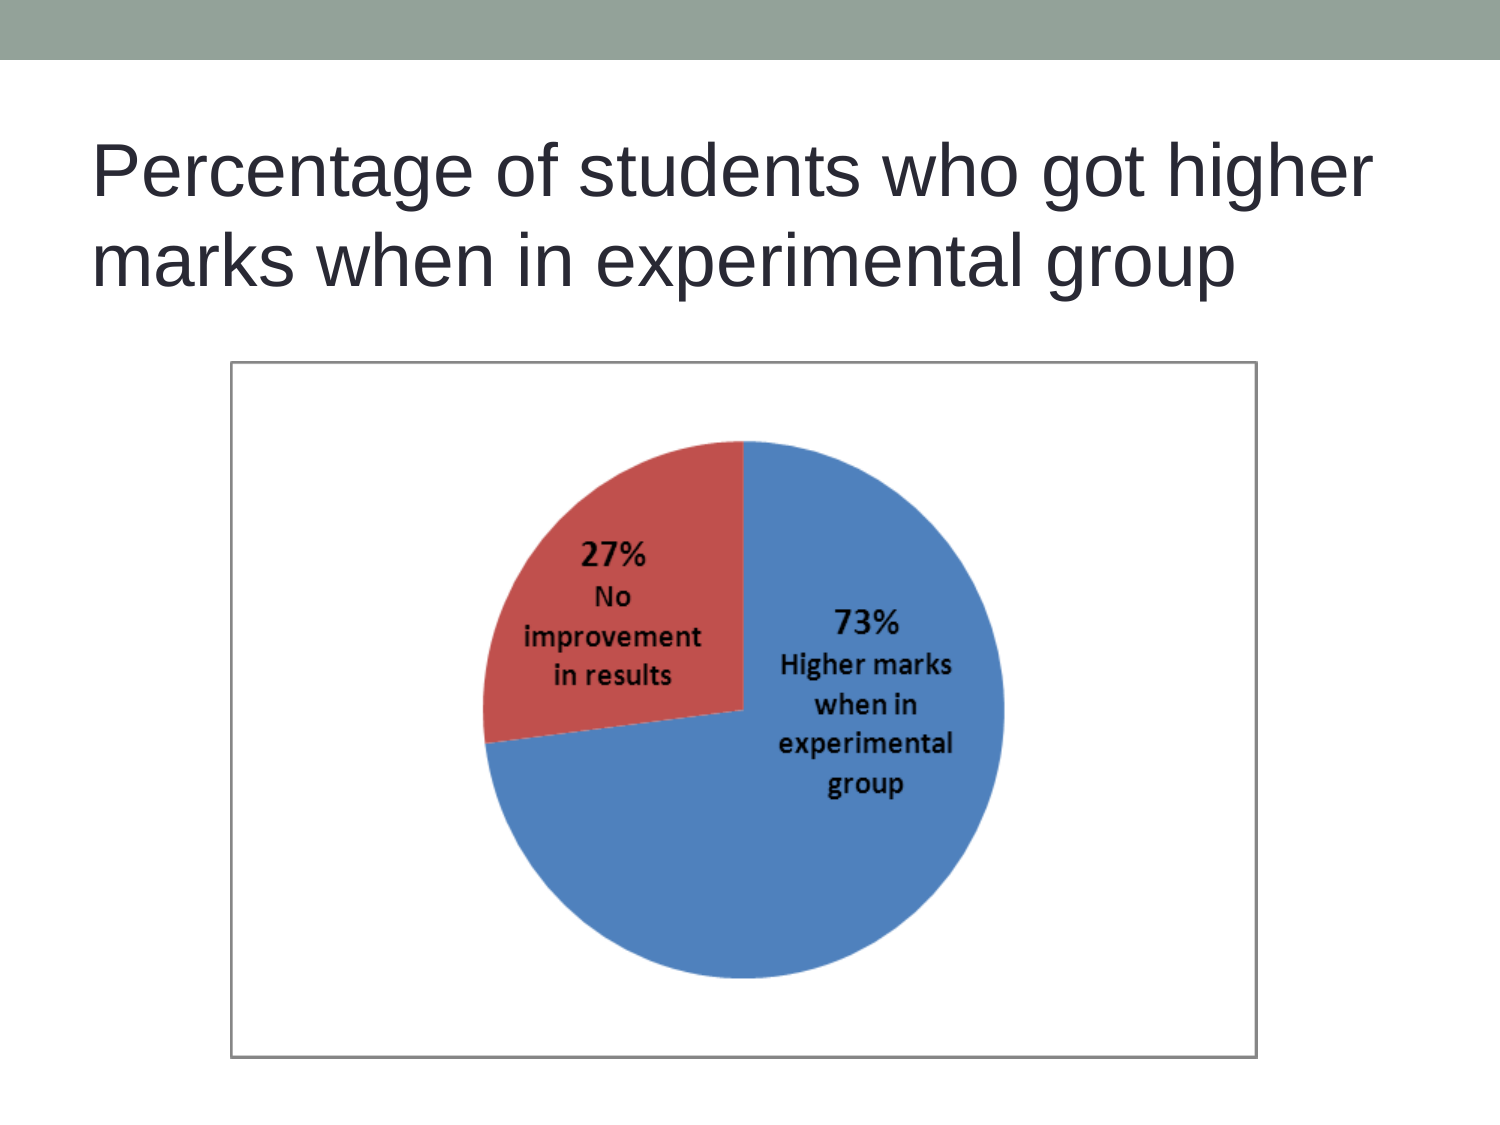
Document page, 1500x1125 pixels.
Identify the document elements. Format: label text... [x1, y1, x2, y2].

text_box Percentage of students who got higher marks when in experimental group [76, 113, 1436, 309]
picture [229, 361, 1259, 1059]
